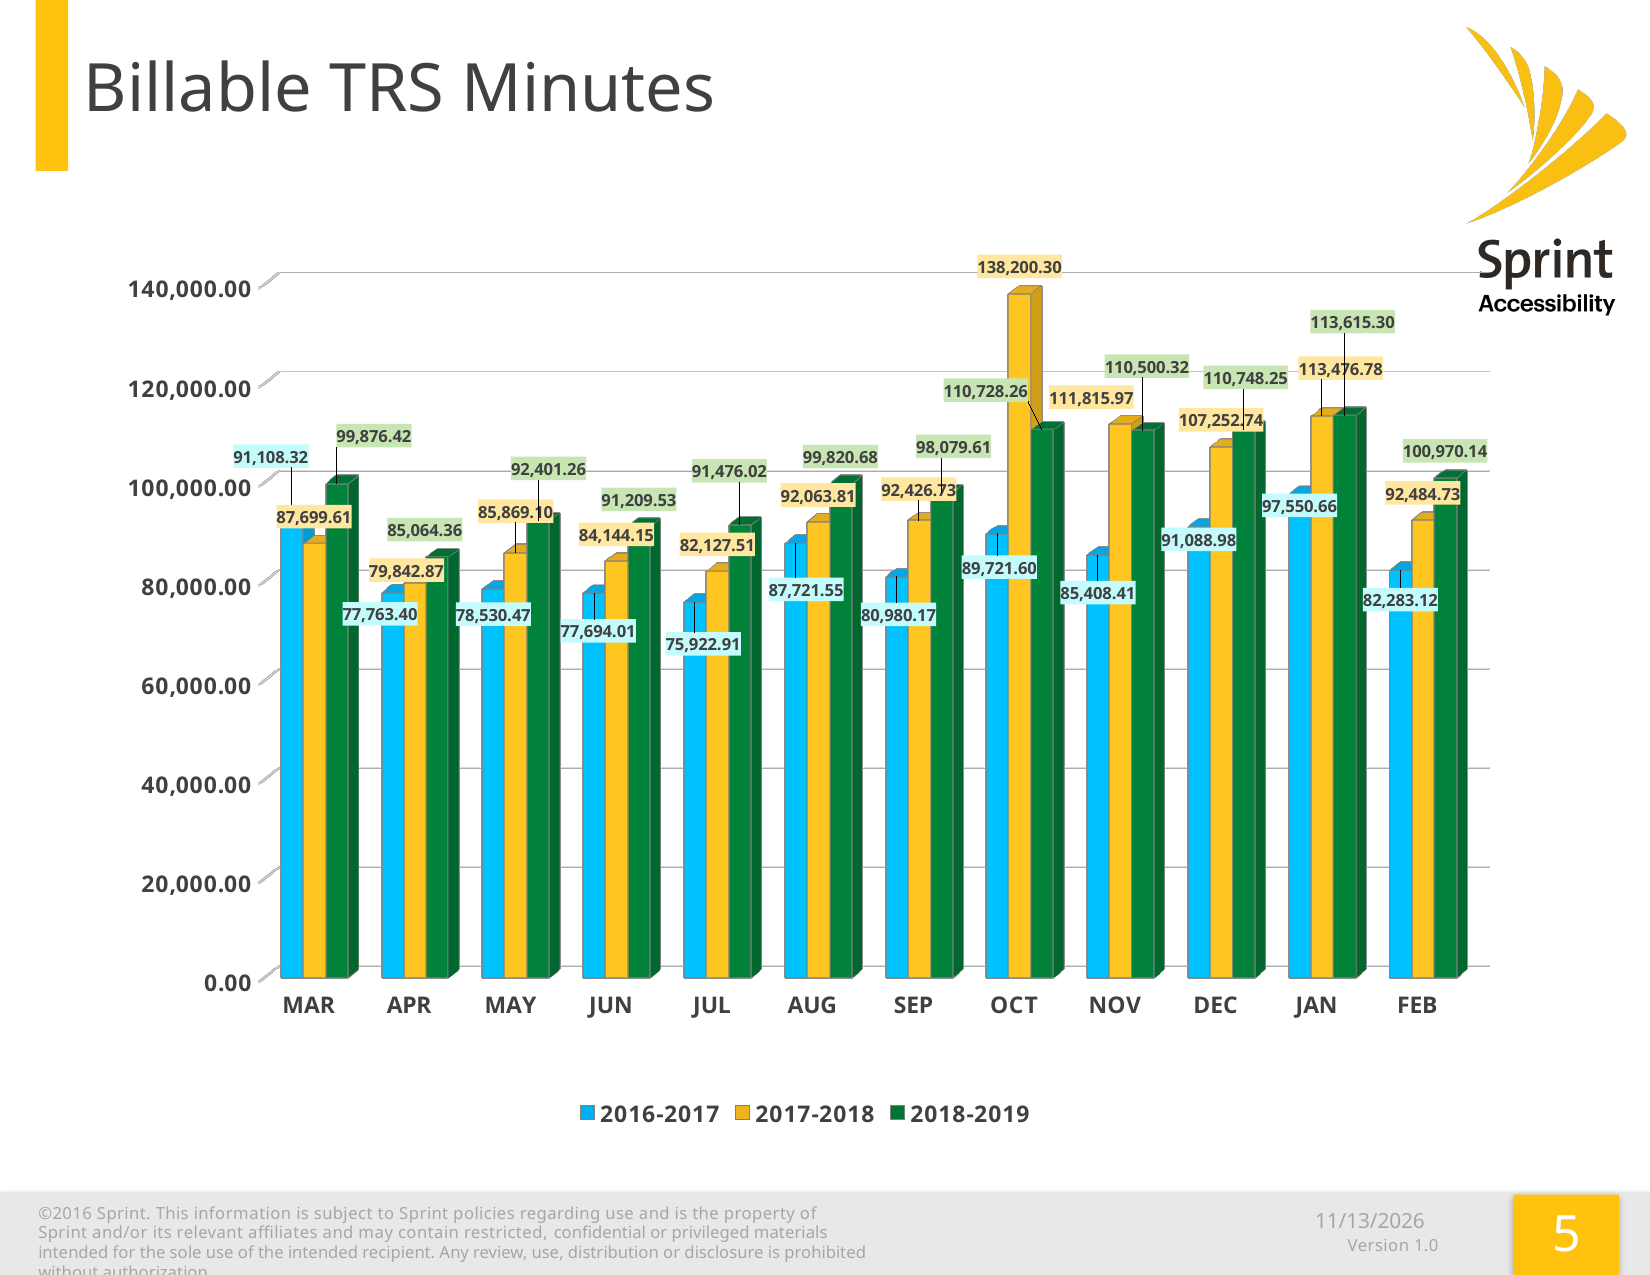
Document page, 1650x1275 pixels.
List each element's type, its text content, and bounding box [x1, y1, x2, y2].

chart [83, 246, 1529, 1135]
picture [1443, 11, 1650, 341]
title Billable TRS Minutes [83, 15, 1485, 154]
